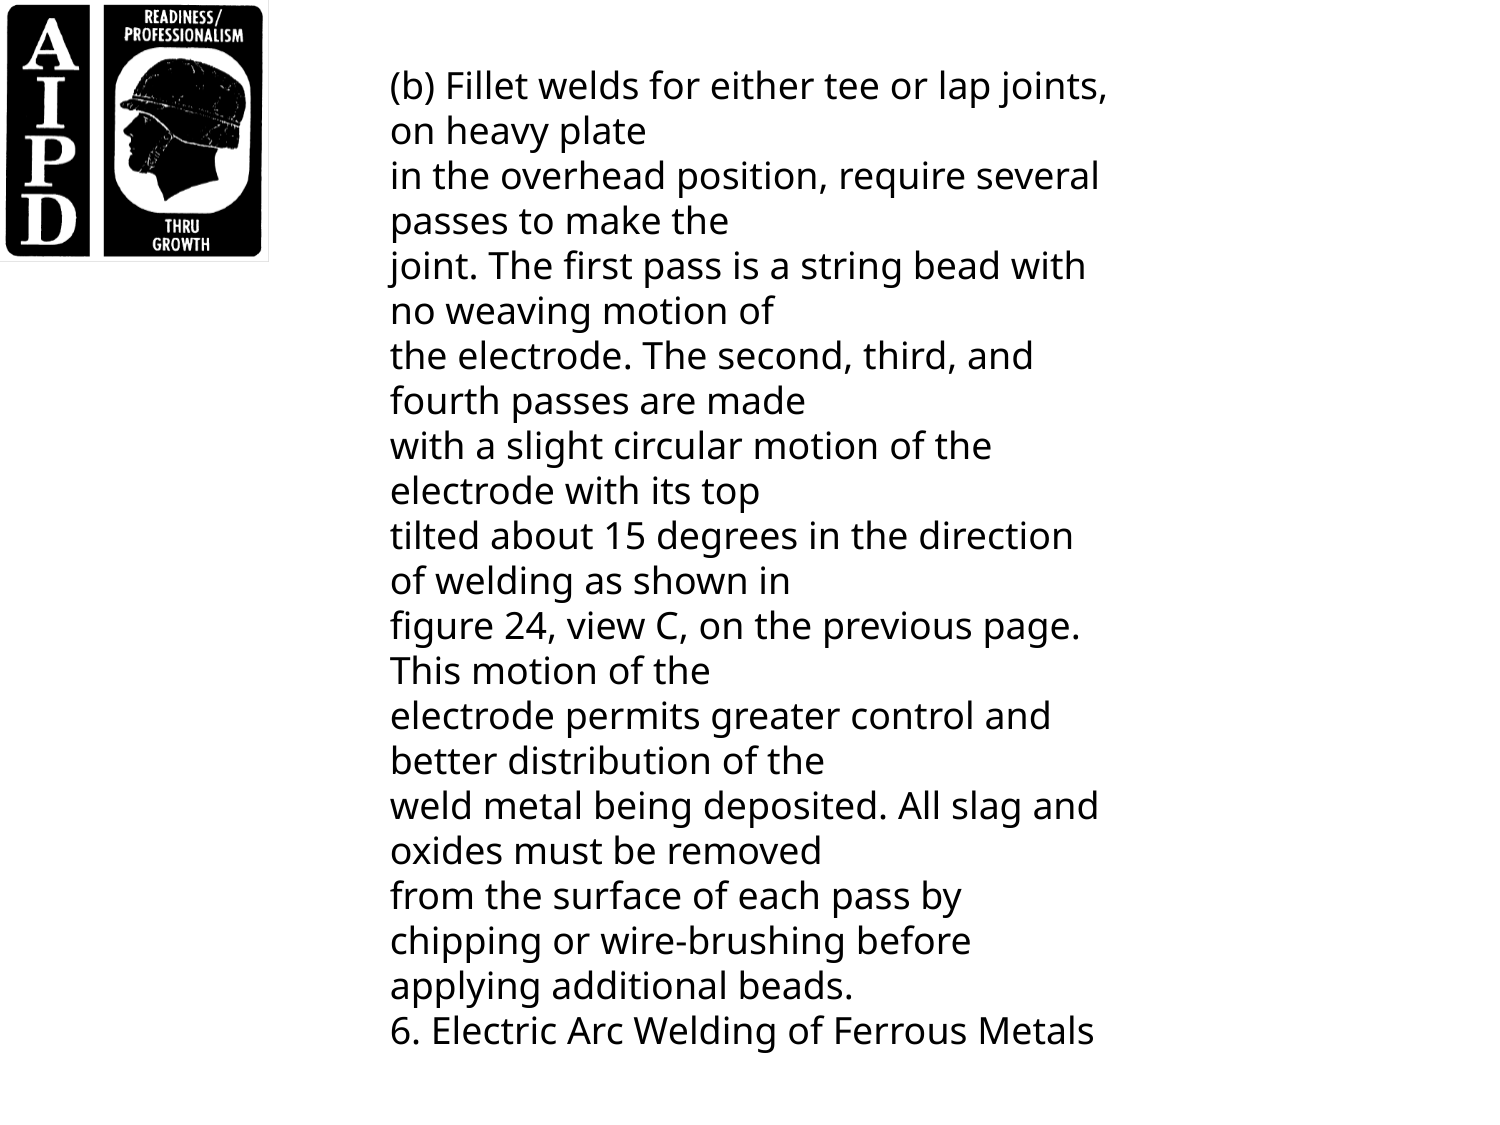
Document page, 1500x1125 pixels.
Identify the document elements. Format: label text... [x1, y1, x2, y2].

text_box (b) Fillet welds for either tee or lap joints, on heavy plate in the overhead position, require several passes to make the joint. The first pass is a string bead with no weaving motion of the electrode. The second, third, and fourth passes are made with a slight circular motion of the electrode with its top tilted about 15 degrees in the direction of welding as shown in figure 24, view C, on the previous page. This motion of the electrode permits greater control and better distribution of the weld metal being deposited. All slag and oxides must be removed from the surface of each pass by chipping or wire-brushing before applying additional beads. 6. Electric Arc Welding of Ferrous Metals [374, 55, 1125, 1060]
picture [0, 0, 270, 263]
